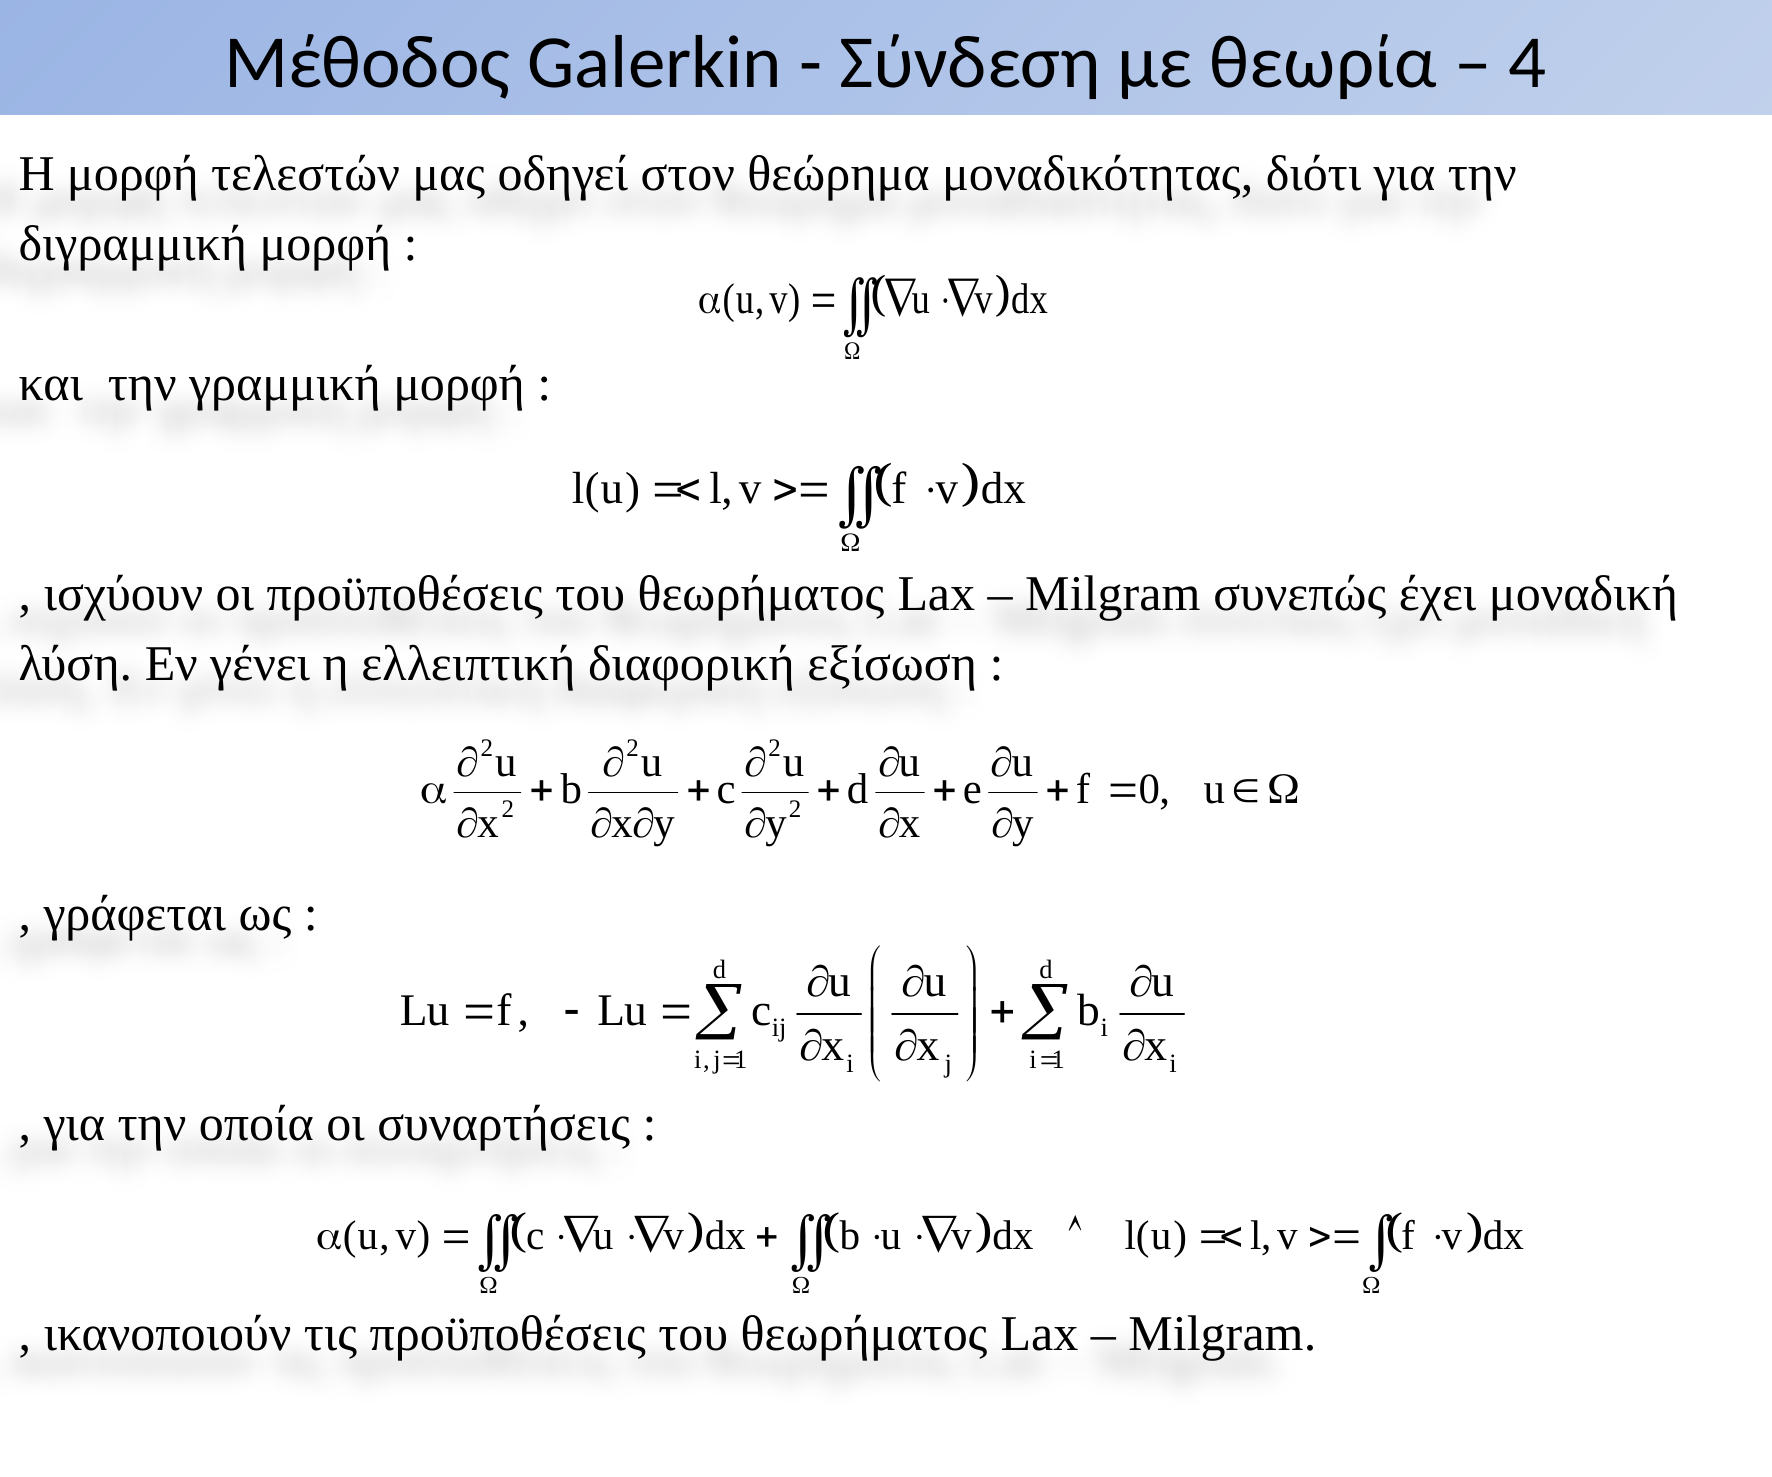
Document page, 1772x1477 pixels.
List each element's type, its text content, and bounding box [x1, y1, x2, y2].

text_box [414, 727, 1307, 854]
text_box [565, 450, 1036, 560]
title Μέθοδος Galerkin - Σύνδεση με θεωρία – 4 [0, 0, 1772, 115]
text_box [392, 937, 1193, 1090]
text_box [310, 1200, 1534, 1301]
list Η μορφή τελεστών μας οδηγεί στον θεώρημα μοναδικότητας, διότι για την διγραμμική μορφή : και την γραμμική μορφή : , ισχύουν οι προϋποθέσεις του θεωρήματος Lax – Milgram συνεπώς έχει μοναδική λύση. Εν γένει η ελλειπτική διαφορική εξίσωση : , γράφεται ως : , για την οποία οι συναρτήσεις : , ικανοποιούν τις προϋποθέσεις του θεωρήματος Lax – Milgram. [0, 131, 1772, 1477]
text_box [693, 263, 1057, 368]
